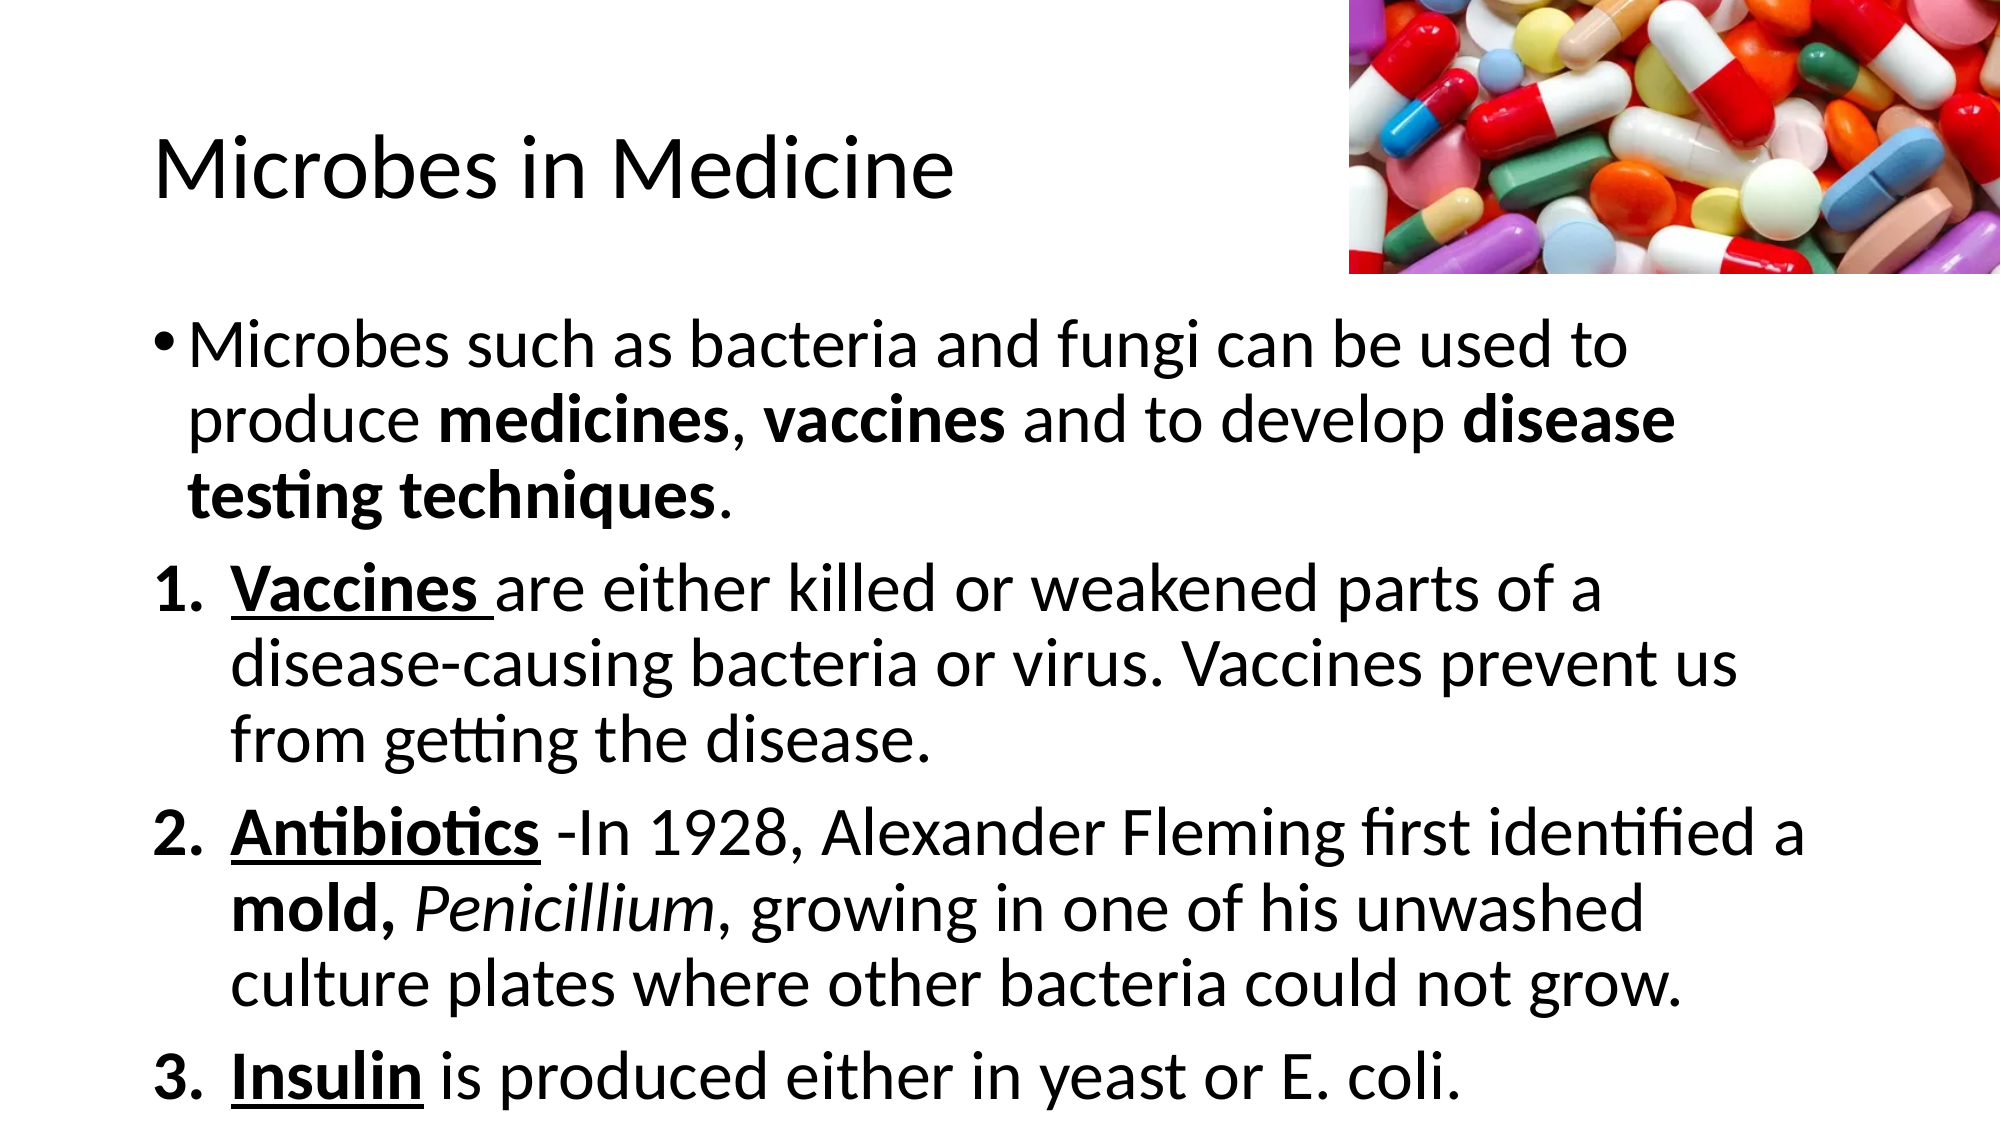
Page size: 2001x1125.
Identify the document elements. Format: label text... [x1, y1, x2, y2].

picture [1349, 0, 2000, 274]
title Microbes in Medicine [137, 59, 1863, 278]
list Microbes such as bacteria and fungi can be used to produce medicines, vaccines and to develop disease testing techniques. Vaccines are either killed or weakened parts of a disease-causing bacteria or virus. Vaccines prevent us from getting the disease. Antibiotics -In 1928, Alexander Fleming first identified a mold, Penicillium, growing in one of his unwashed culture plates where other bacteria could not grow. Insulin is produced either in yeast or E. coli. [137, 299, 1863, 1125]
